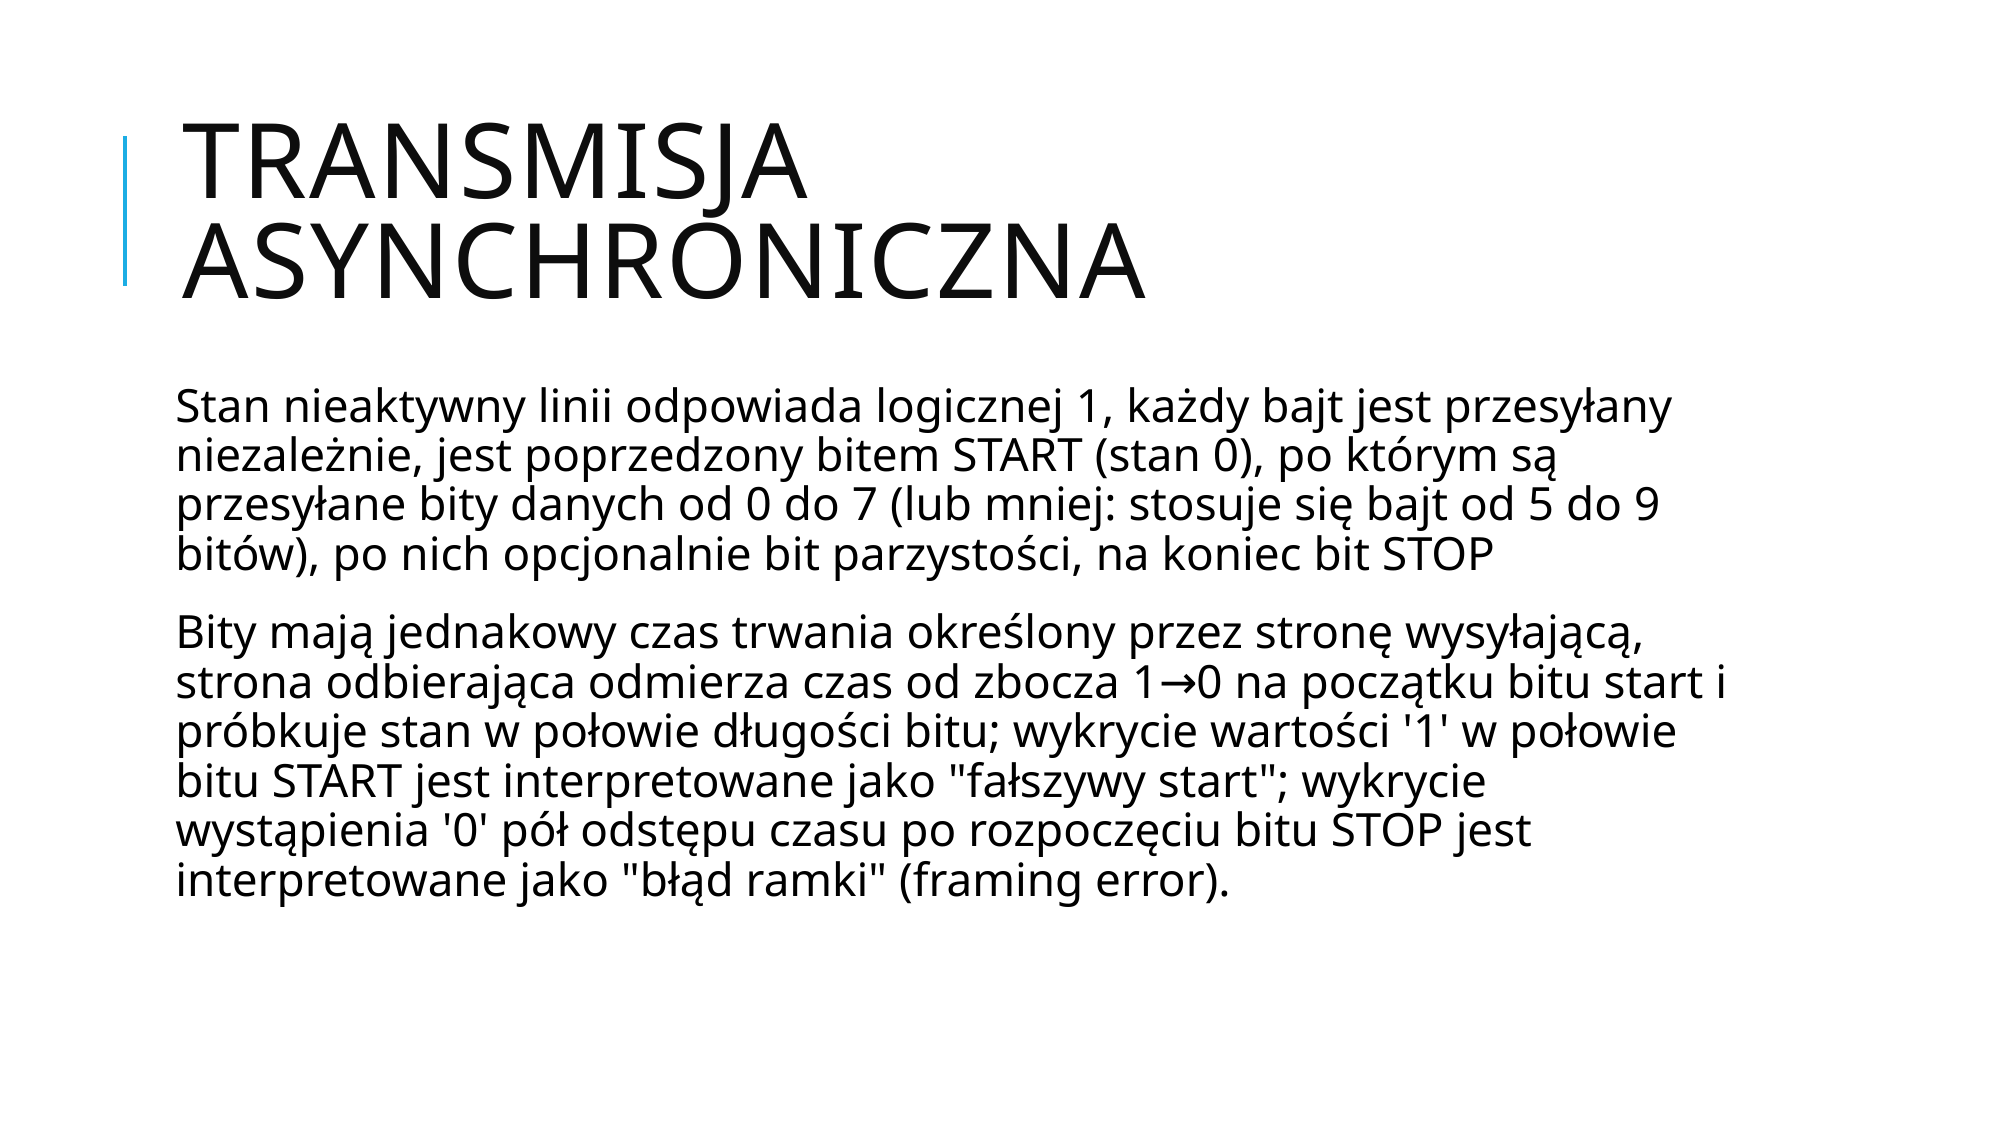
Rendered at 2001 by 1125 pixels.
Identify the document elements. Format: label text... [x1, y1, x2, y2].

list Stan nieaktywny linii odpowiada logicznej 1, każdy bajt jest przesyłany niezależnie, jest poprzedzony bitem START (stan 0), po którym są przesyłane bity danych od 0 do 7 (lub mniej: stosuje się bajt od 5 do 9 bitów), po nich opcjonalnie bit parzystości, na koniec bit STOP Bity mają jednakowy czas trwania określony przez stronę wysyłającą, strona odbierająca odmierza czas od zbocza 1→0 na początku bitu start i próbkuje stan w połowie długości bitu; wykrycie wartości '1' w połowie bitu START jest interpretowane jako "fałszywy start"; wykrycie wystąpienia '0' pół odstępu czasu po rozpoczęciu bitu STOP jest interpretowane jako "błąd ramki" (framing error). [168, 375, 1763, 1035]
title Transmisja asynchroniczna [168, 96, 1763, 342]
